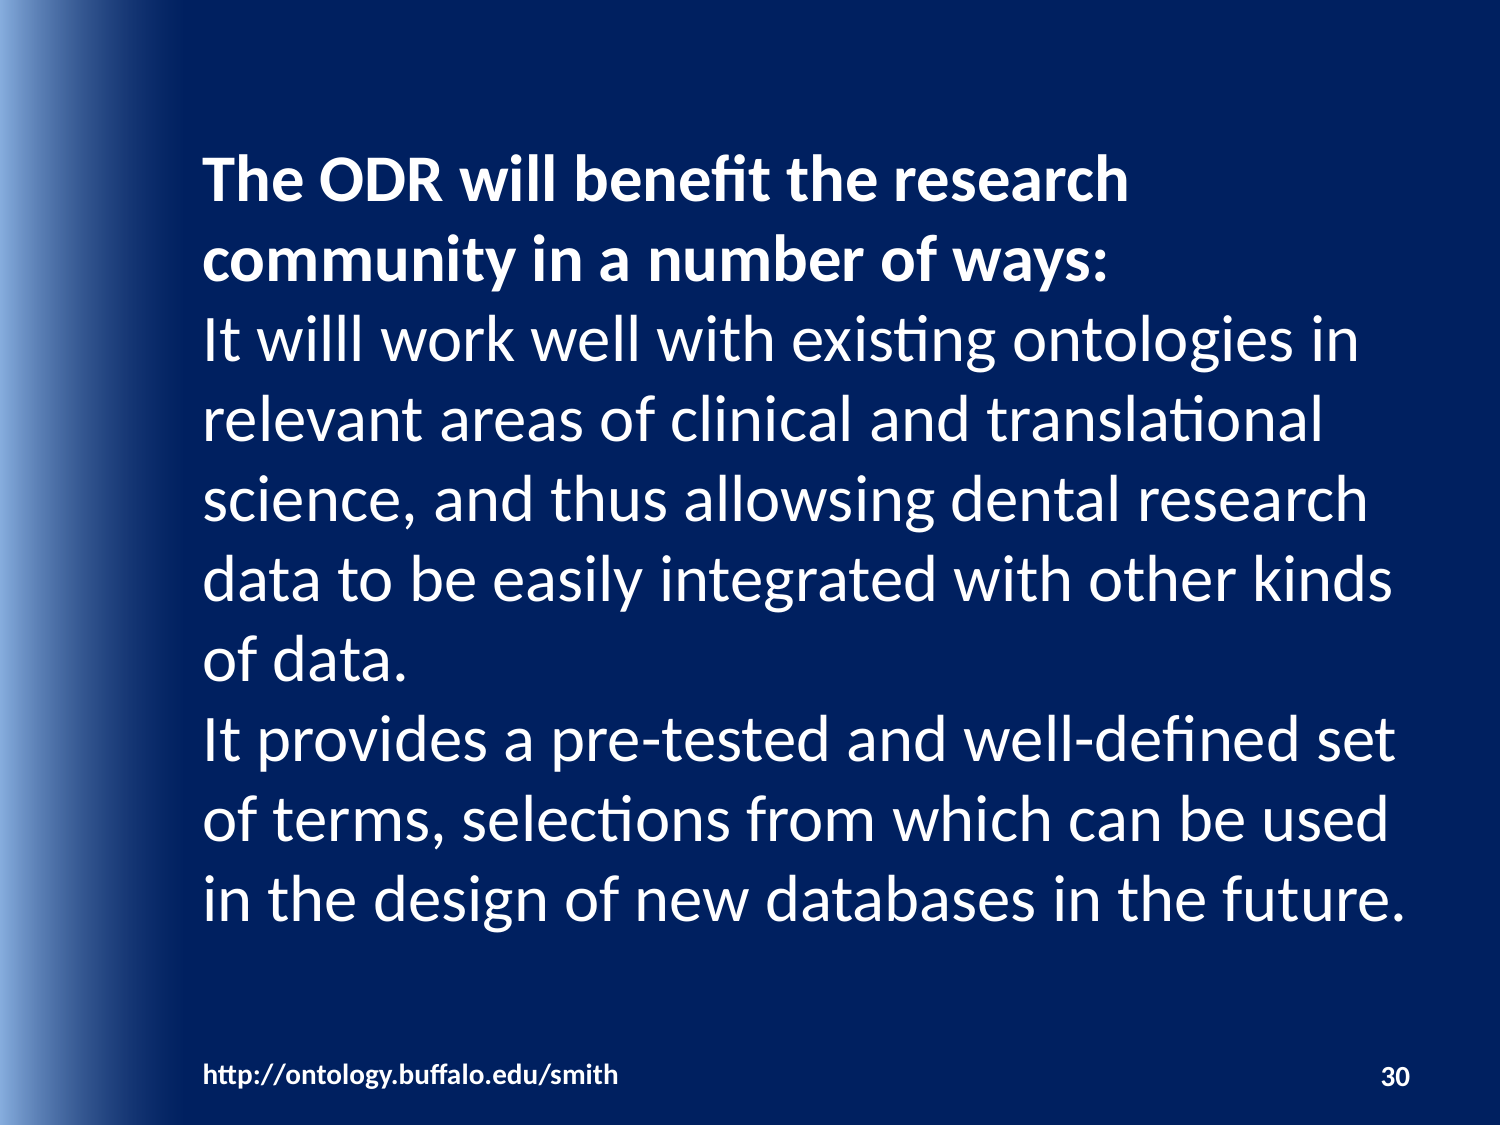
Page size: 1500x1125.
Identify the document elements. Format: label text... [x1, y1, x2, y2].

footer http://ontology.buffalo.edu/smith [187, 1042, 663, 1103]
slide_number 30 [1074, 1050, 1425, 1103]
title The ODR will benefit the research community in a number of ways: It willl work well with existing ontologies in relevant areas of clinical and translational science, and thus allowsing dental research data to be easily integrated with other kinds of data. It provides a pre-tested and well-defined set of terms, selections from which can be used in the design of new databases in the future. [187, 425, 1425, 725]
